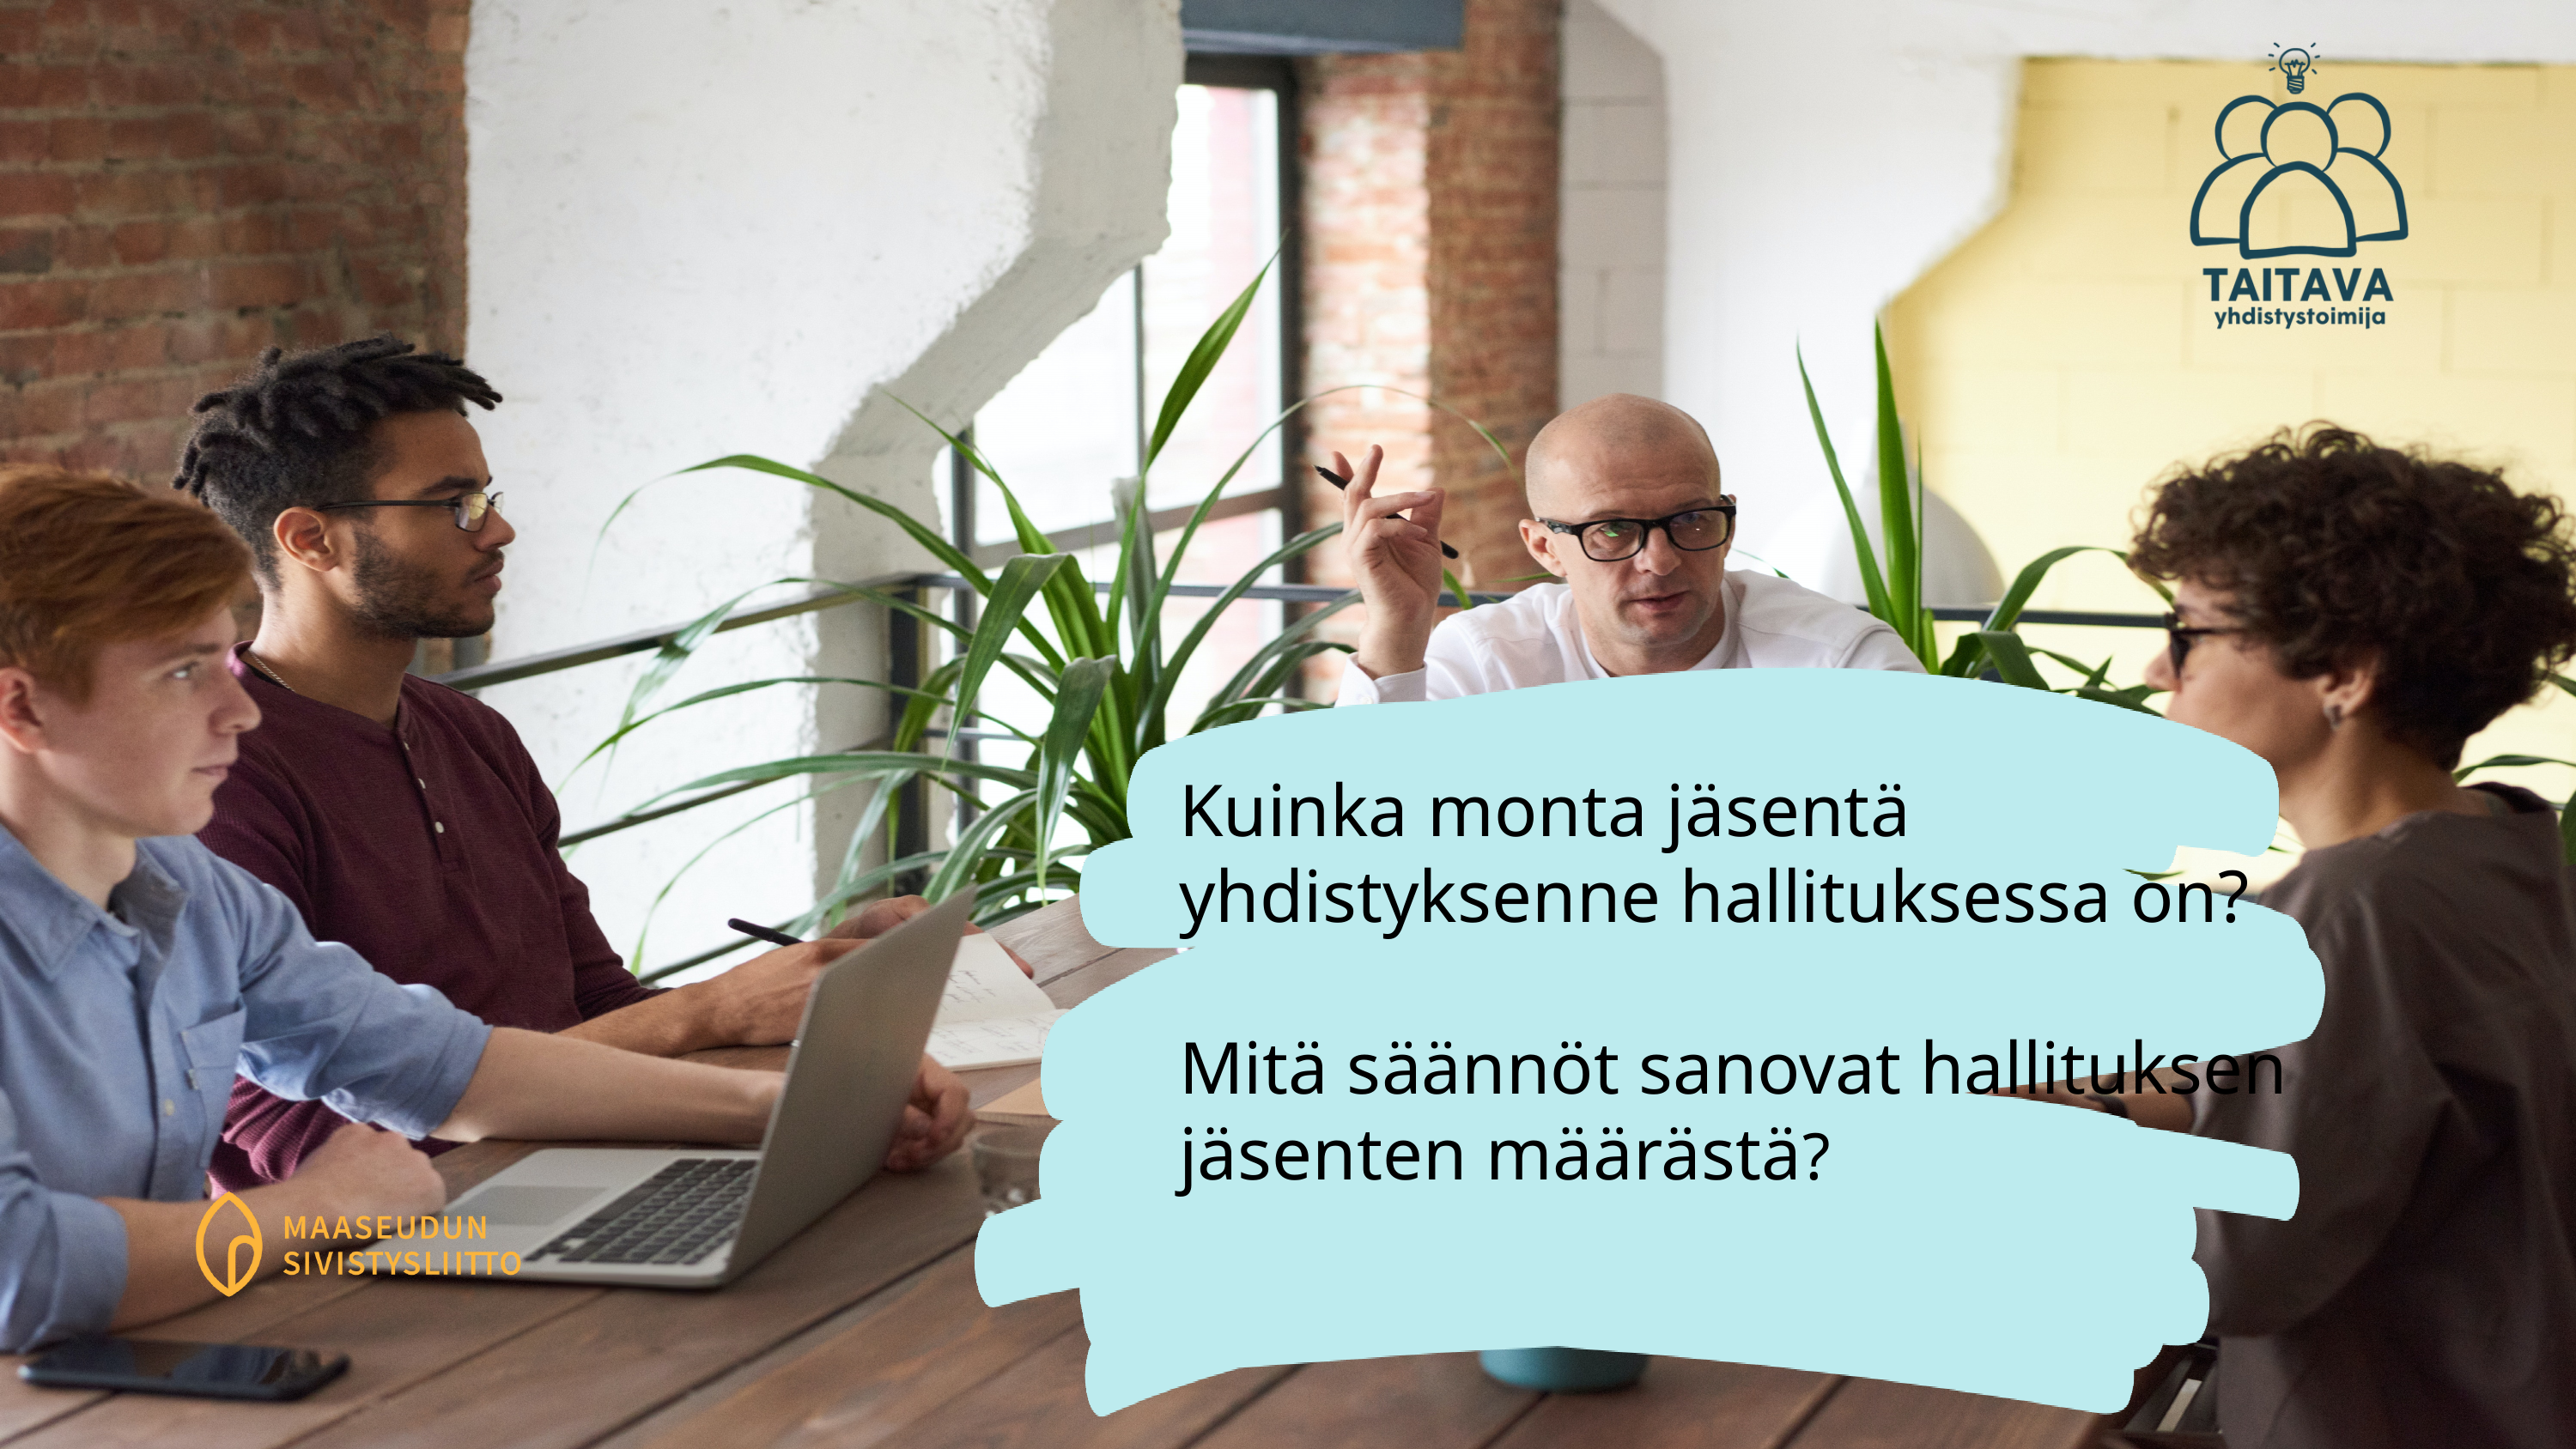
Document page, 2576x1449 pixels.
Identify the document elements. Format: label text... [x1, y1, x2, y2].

picture [0, 0, 2576, 1449]
title Kuinka monta jäsentä yhdistyksenne hallituksessa on? Mitä säännöt sanovat hallituksen jäsenten määrästä? [1179, 765, 2300, 1194]
text_box [973, 663, 2333, 1426]
text_box [144, 1124, 576, 1366]
text_box [2103, 0, 2493, 379]
